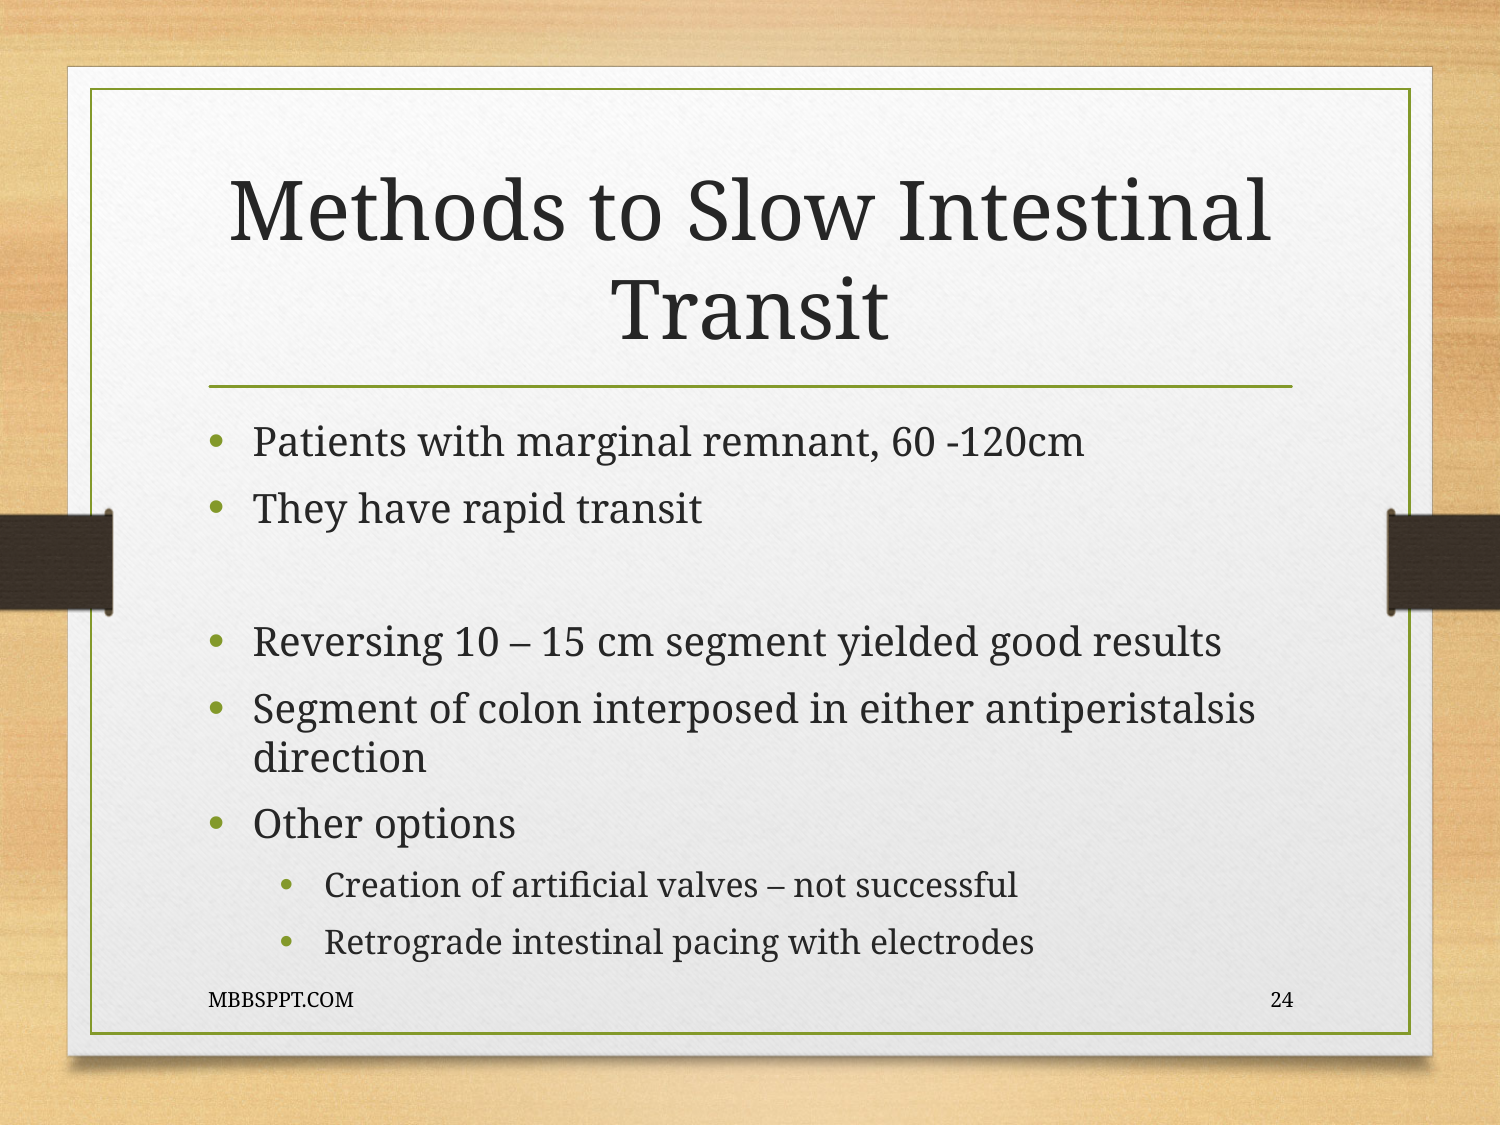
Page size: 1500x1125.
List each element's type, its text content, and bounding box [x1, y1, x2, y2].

footer MBBSPPT.COM [193, 977, 1031, 1024]
picture [0, 0, 1500, 1125]
list Patients with marginal remnant, 60 -120cm They have rapid transit Reversing 10 – 15 cm segment yielded good results Segment of colon interposed in either antiperistalsis direction Other options Creation of artificial valves – not successful Retrograde intestinal pacing with electrodes [193, 408, 1309, 974]
slide_number 24 [1243, 977, 1309, 1024]
title Methods to Slow Intestinal Transit [193, 150, 1309, 365]
